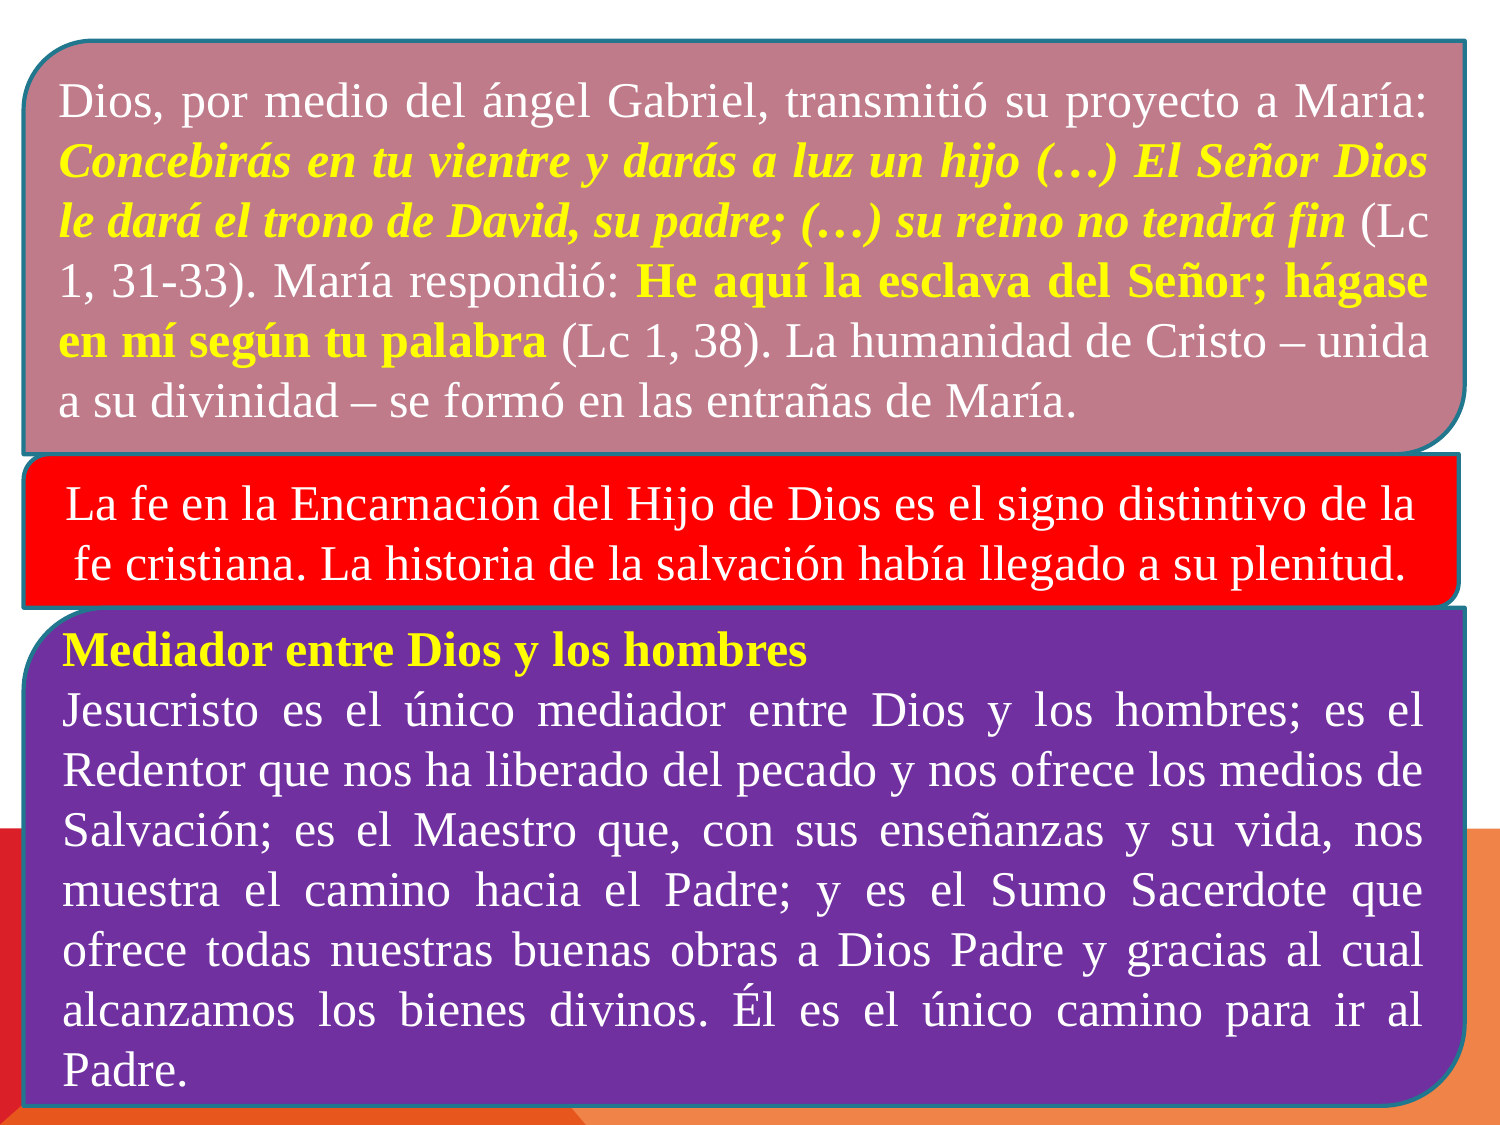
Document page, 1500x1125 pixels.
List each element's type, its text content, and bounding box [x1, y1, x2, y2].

text_box Dios, por medio del ángel Gabriel, transmitió su proyecto a María: Concebirás en tu vientre y darás a luz un hijo (…) El Señor Dios le dará el trono de David, su padre; (…) su reino no tendrá fin (Lc 1, 31-33). María respondió: He aquí la esclava del Señor; hágase en mí según tu palabra (Lc 1, 38). La humanidad de Cristo – unida a su divinidad – se formó en las entrañas de María. [21, 38, 1467, 457]
text_box Mediador entre Dios y los hombres Jesucristo es el único mediador entre Dios y los hombres; es el Redentor que nos ha liberado del pecado y nos ofrece los medios de Salvación; es el Maestro que, con sus enseñanzas y su vida, nos muestra el camino hacia el Padre; y es el Sumo Sacerdote que ofrece todas nuestras buenas obras a Dios Padre y gracias al cual alcanzamos los bienes divinos. Él es el único camino para ir al Padre. [21, 605, 1467, 1108]
text_box La fe en la Encarnación del Hijo de Dios es el signo distintivo de la fe cristiana. La historia de la salvación había llegado a su plenitud. [21, 452, 1461, 610]
